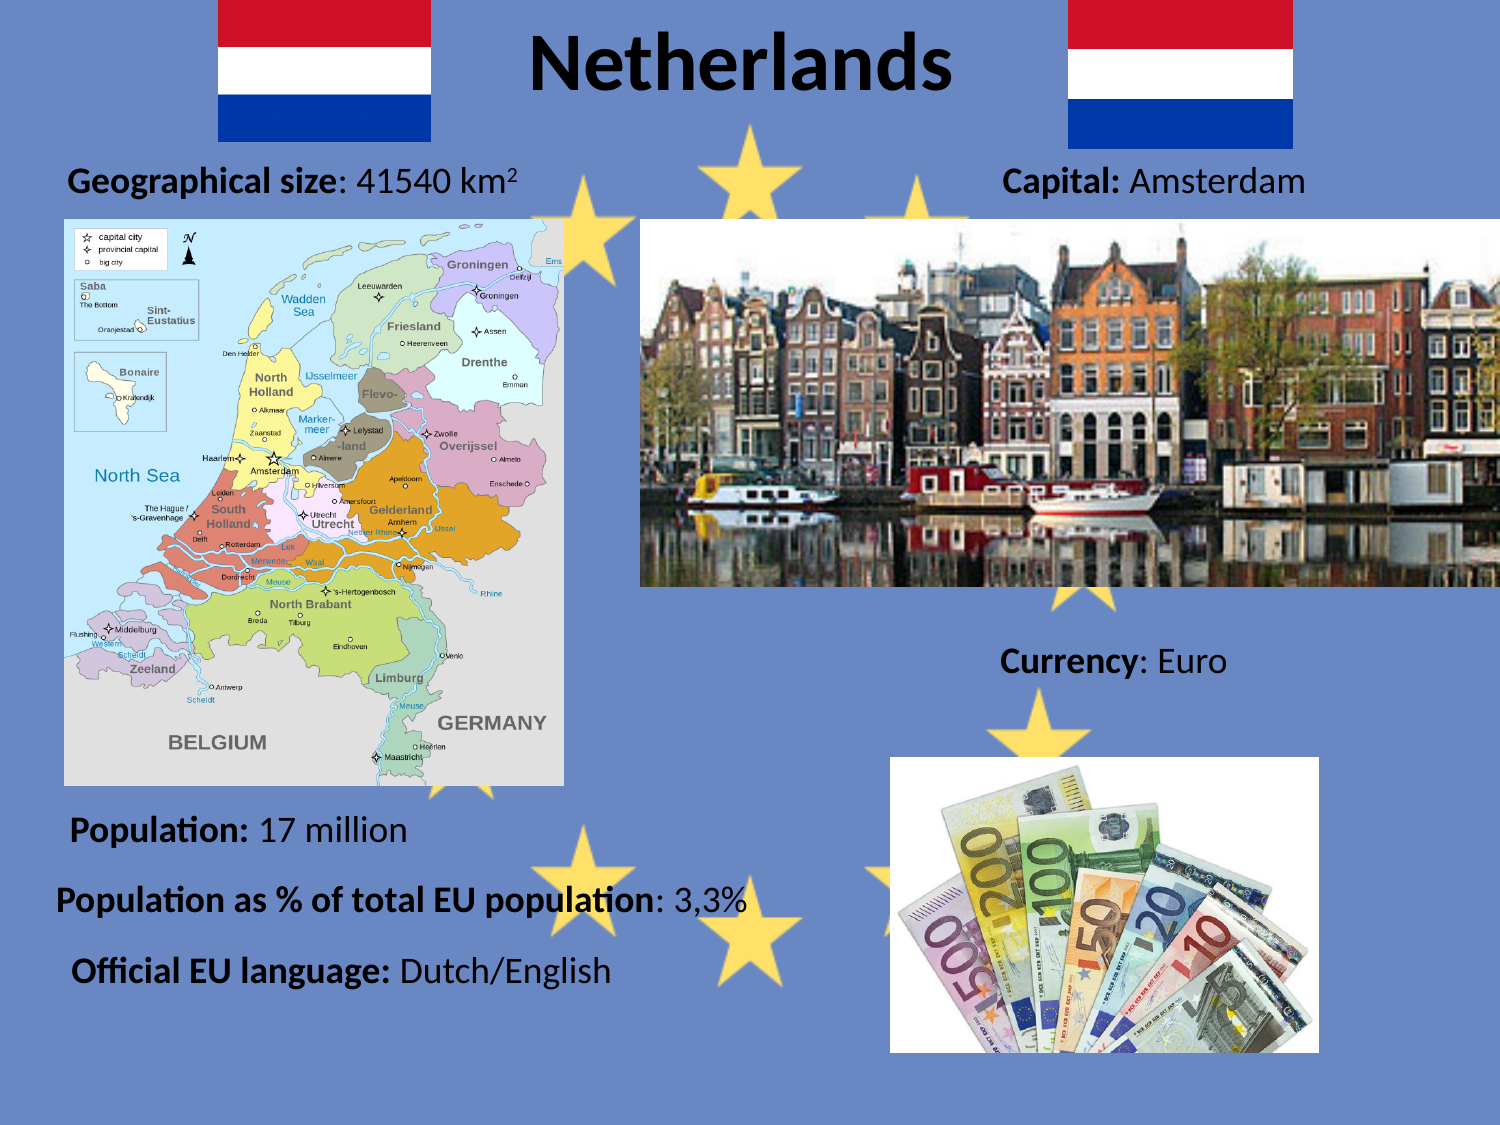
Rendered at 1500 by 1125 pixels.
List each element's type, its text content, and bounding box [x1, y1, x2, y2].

picture [640, 219, 1500, 587]
text_box Geographical size: 41540 km2 [52, 148, 542, 209]
text_box Netherlands [513, 0, 987, 115]
picture [890, 757, 1319, 1053]
picture [1068, 0, 1293, 150]
text_box Population: 17 million [55, 797, 424, 857]
text_box Population as % of total EU population: 3,3% [41, 868, 803, 928]
picture [64, 219, 565, 786]
picture [218, 0, 432, 142]
text_box Official EU language: Dutch/English [56, 938, 627, 999]
text_box Capital: Amsterdam [987, 148, 1322, 209]
text_box Currency: Euro [832, 595, 1400, 689]
